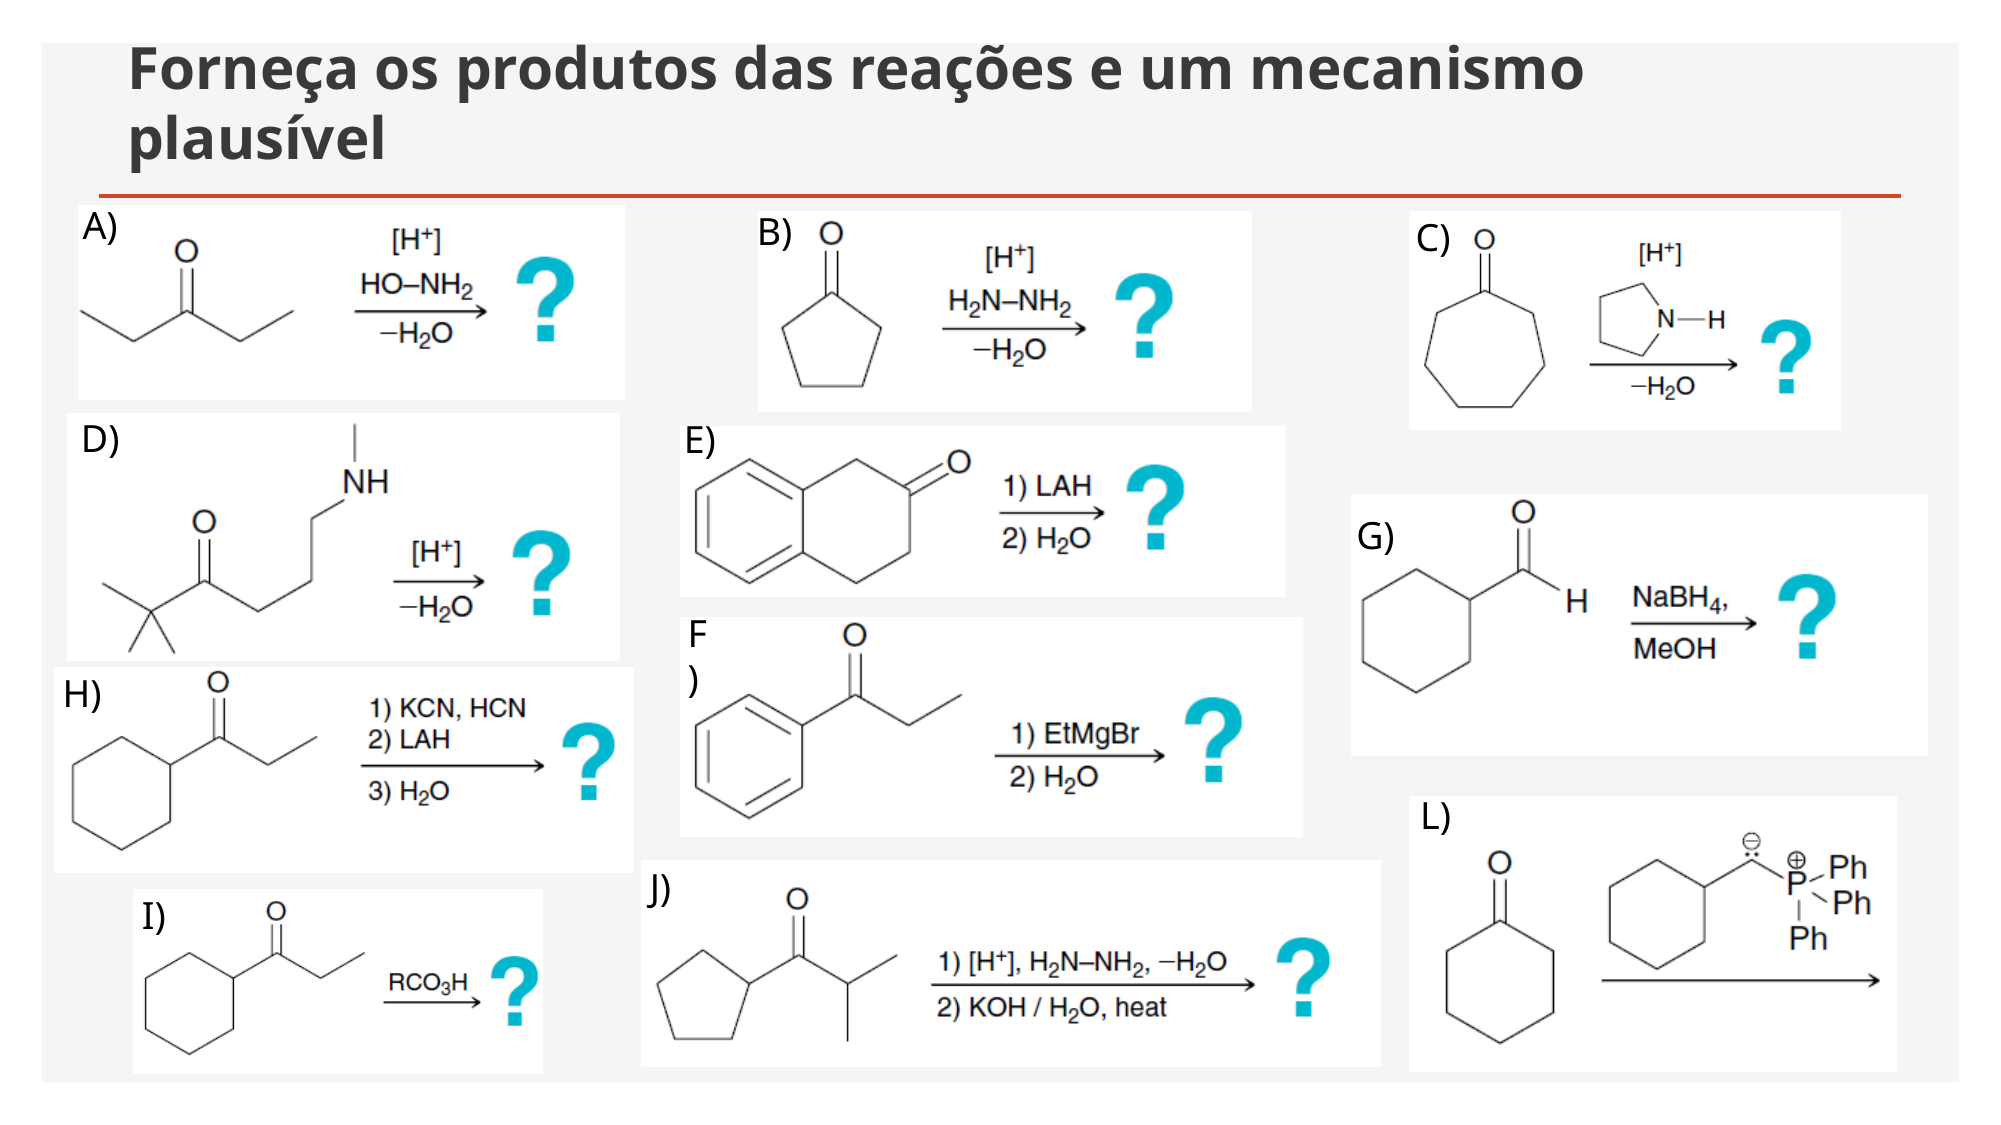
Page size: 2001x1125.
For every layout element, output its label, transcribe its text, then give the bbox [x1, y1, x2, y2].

text_box E) [669, 408, 731, 469]
text_box L) [1405, 784, 1466, 845]
text_box A) [67, 195, 133, 255]
text_box G) [1341, 505, 1351, 565]
picture [53, 667, 634, 873]
picture [679, 617, 1304, 837]
picture [679, 426, 1286, 597]
picture [1351, 494, 1928, 756]
picture [78, 205, 626, 400]
text_box B) [742, 200, 808, 260]
picture [133, 889, 544, 1075]
text_box C) [1400, 206, 1466, 267]
picture [1409, 796, 1898, 1072]
title Forneça os produtos das reações e um mecanismo plausível [112, 73, 1873, 179]
text_box J) [635, 857, 696, 917]
text_box D) [66, 407, 135, 413]
picture [757, 211, 1252, 412]
text_box I) [127, 885, 202, 945]
picture [66, 413, 620, 661]
text_box F) [672, 602, 733, 708]
text_box H) [48, 663, 123, 723]
picture [641, 860, 1382, 1067]
picture [1409, 211, 1842, 430]
